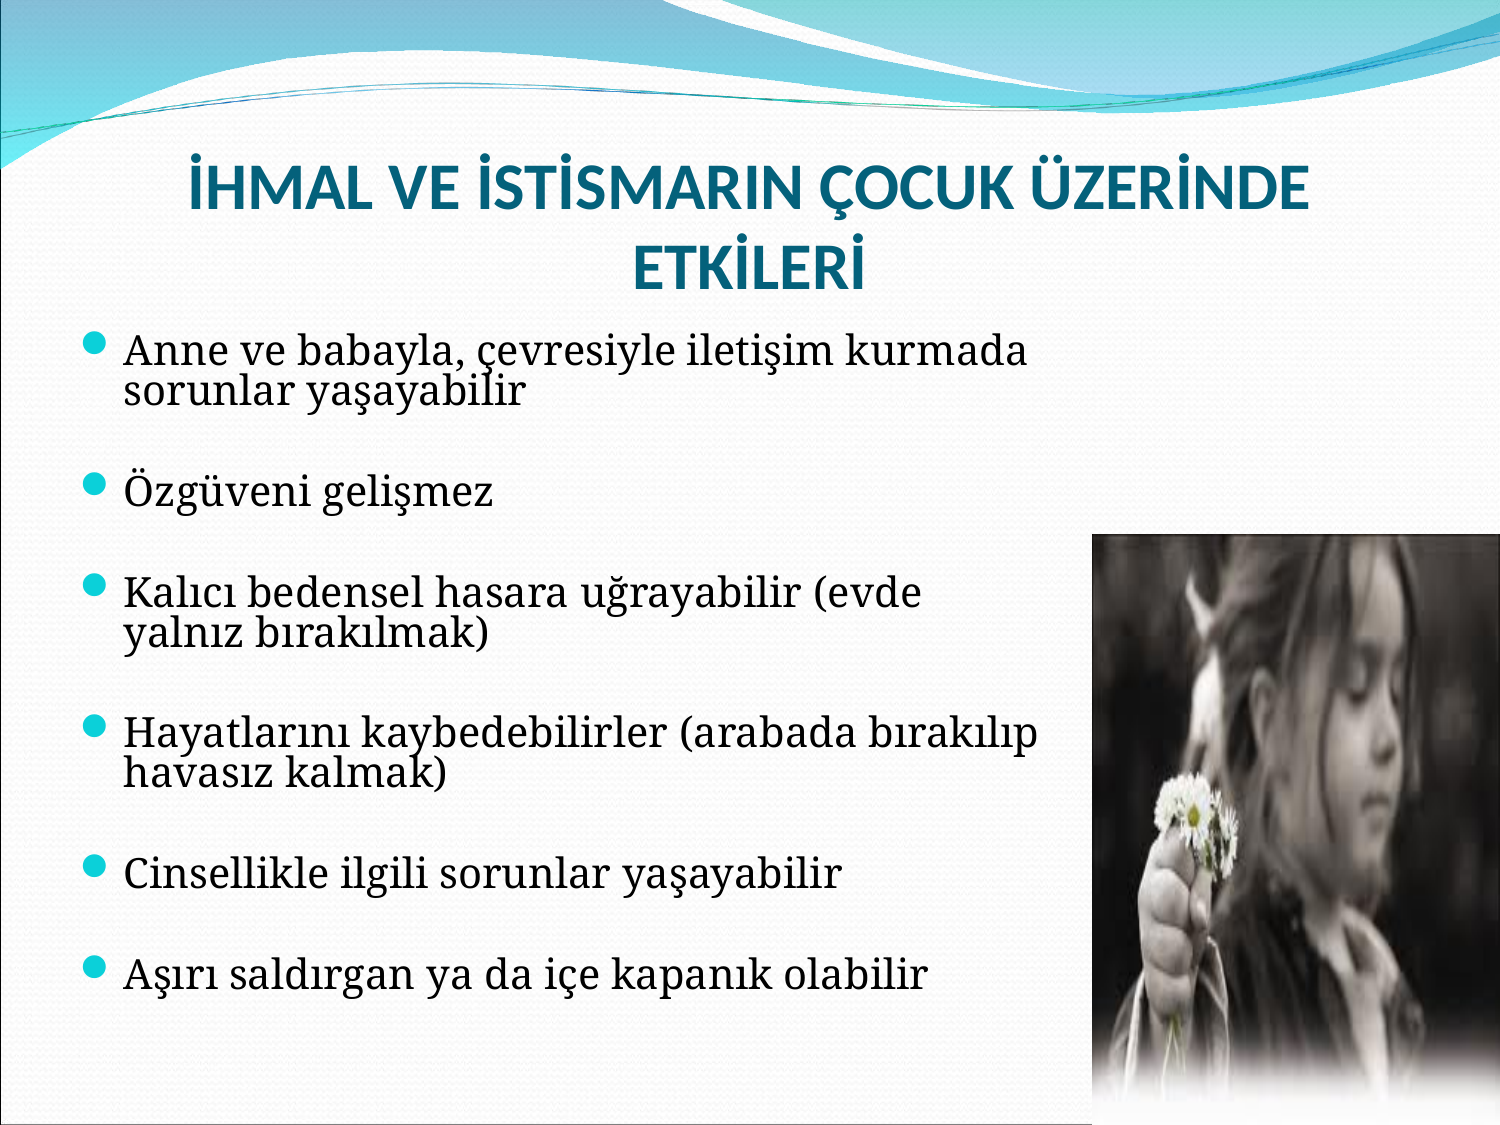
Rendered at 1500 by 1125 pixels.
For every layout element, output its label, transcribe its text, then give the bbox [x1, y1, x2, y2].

text_box İHMAL VE İSTİSMARIN ÇOCUK ÜZERİNDE ETKİLERİ [74, 115, 1425, 304]
picture [0, 0, 1500, 1125]
text_box Anne ve babayla, çevresiyle iletişim kurmada sorunlar yaşayabilir Özgüveni gelişmez Kalıcı bedensel hasara uğrayabilir (evde yalnız bırakılmak) Hayatlarını kaybedebilirler (arabada bırakılıp havasız kalmak) Cinsellikle ilgili sorunlar yaşayabilir Aşırı saldırgan ya da içe kapanık olabilir [64, 326, 1059, 1010]
